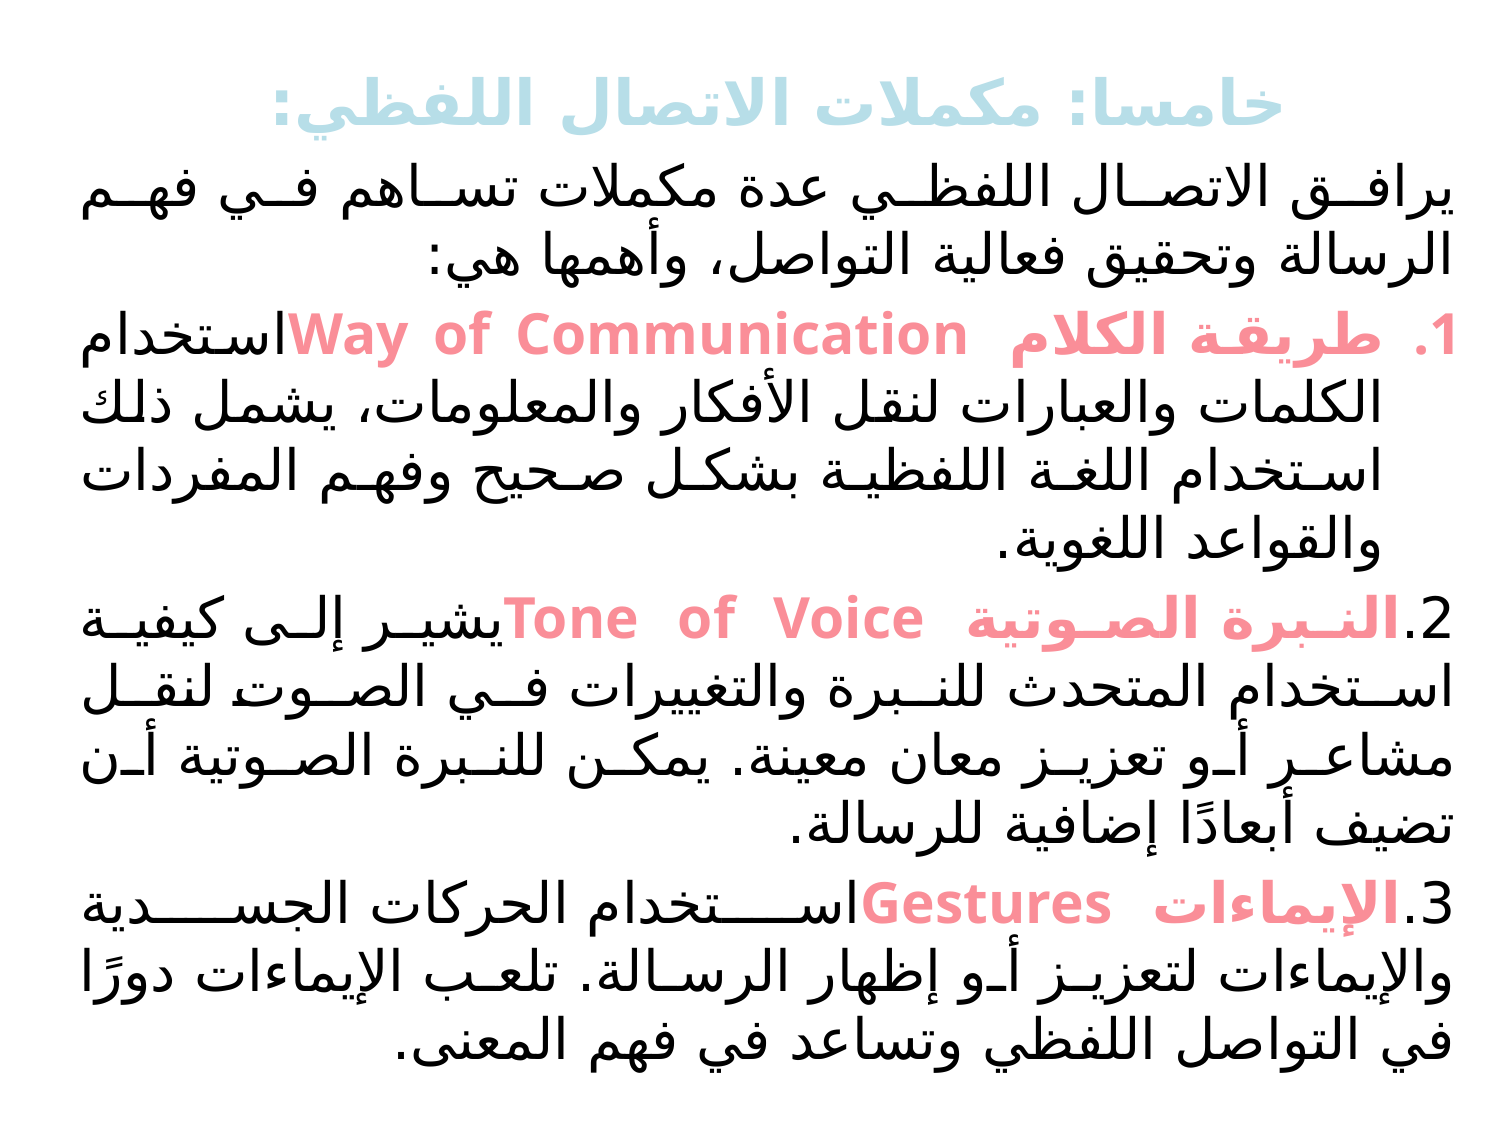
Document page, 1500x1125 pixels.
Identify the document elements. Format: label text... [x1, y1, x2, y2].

subtitle خامسا: مكملات الاتصال اللفظي: يرافق الاتصال اللفظي عدة مكملات تساهم في فهم الرسالة وتحقيق فعالية التواصل، وأهمها هي: طريقة الكلام Way of Communicationاستخدام الكلمات والعبارات لنقل الأفكار والمعلومات، يشمل ذلك استخدام اللغة اللفظية بشكل صحيح وفهم المفردات والقواعد اللغوية. 2. النبرة الصوتية Tone of Voiceيشير إلى كيفية استخدام المتحدث للنبرة والتغييرات في الصوت لنقل مشاعر أو تعزيز معان معينة. يمكن للنبرة الصوتية أن تضيف أبعادًا إضافية للرسالة. 3. الإيماءات Gesturesاستخدام الحركات الجسدية والإيماءات لتعزيز أو إظهار الرسالة. تلعب الإيماءات دورًا في التواصل اللفظي وتساعد في فهم المعنى. [64, 54, 1471, 1083]
